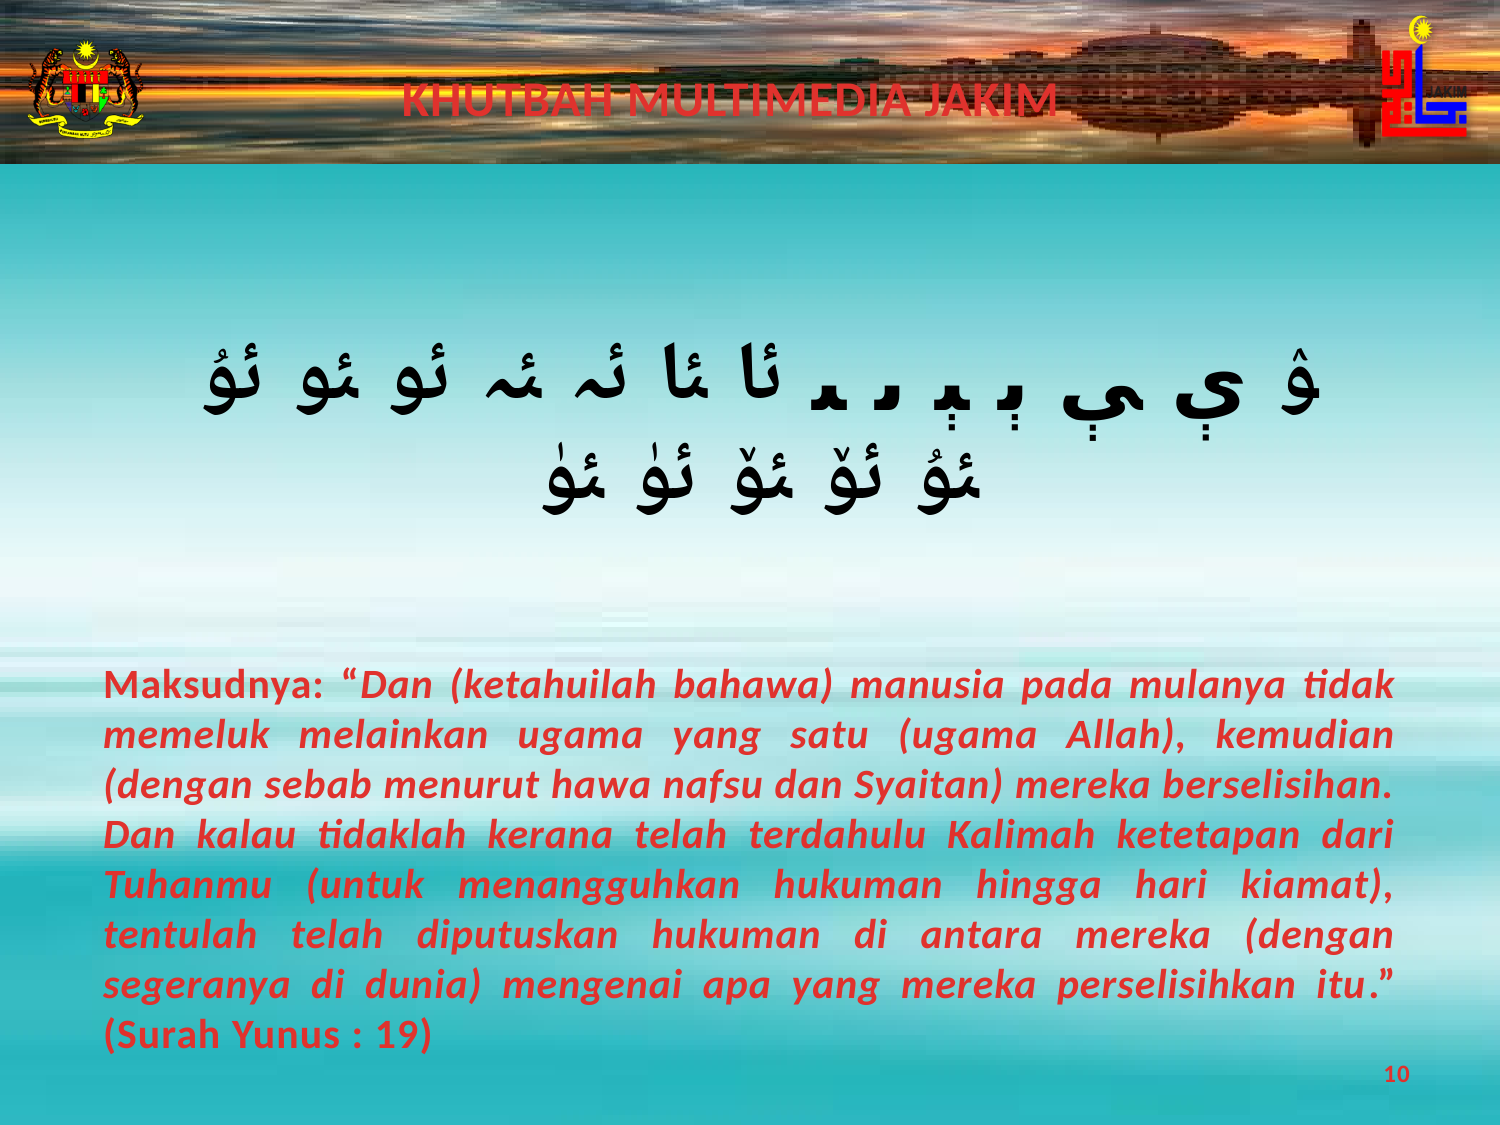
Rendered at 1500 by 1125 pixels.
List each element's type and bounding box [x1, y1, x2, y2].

picture [0, 165, 1500, 1125]
text_box [0, 0, 1500, 165]
